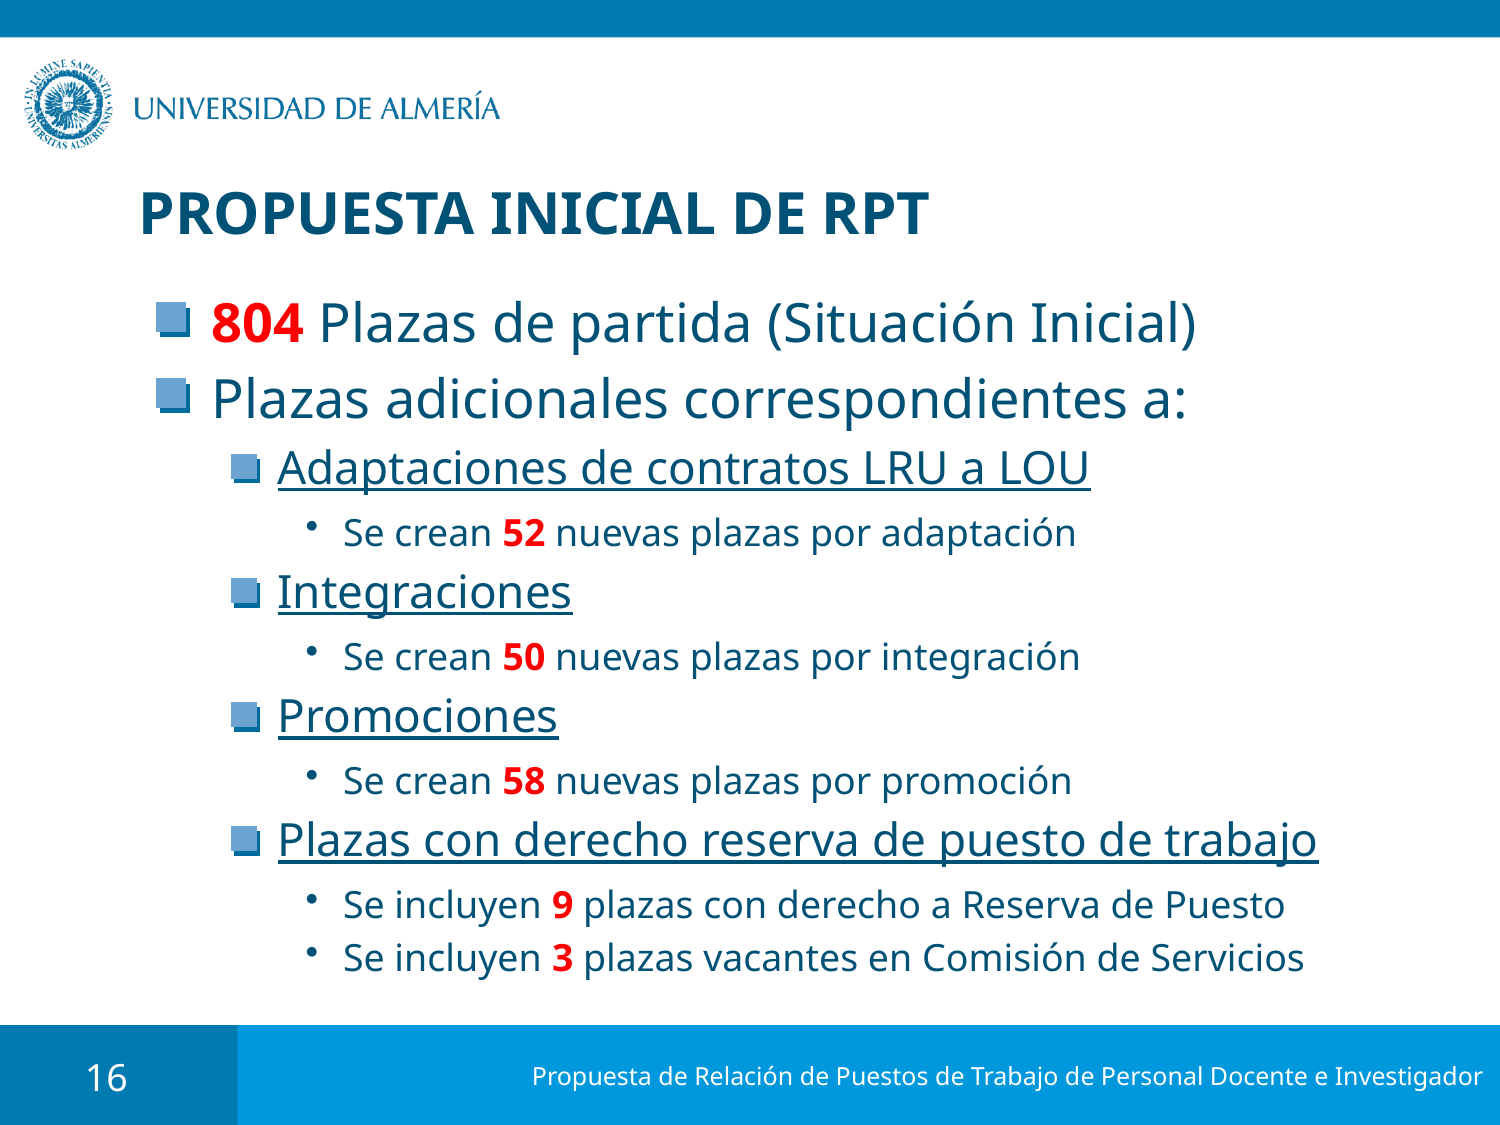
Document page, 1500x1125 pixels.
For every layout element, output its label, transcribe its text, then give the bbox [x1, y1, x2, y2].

slide_number 16 [52, 1046, 160, 1095]
list 804 Plazas de partida (Situación Inicial) Plazas adicionales correspondientes a: Adaptaciones de contratos LRU a LOU Se crean 52 nuevas plazas por adaptación Integraciones Se crean 50 nuevas plazas por integración Promociones Se crean 58 nuevas plazas por promoción Plazas con derecho reserva de puesto de trabajo Se incluyen 9 plazas con derecho a Reserva de Puesto Se incluyen 3 plazas vacantes en Comisión de Servicios [140, 281, 1416, 970]
title PROPUESTA INICIAL DE RPT [123, 179, 1377, 244]
picture [24, 59, 500, 150]
